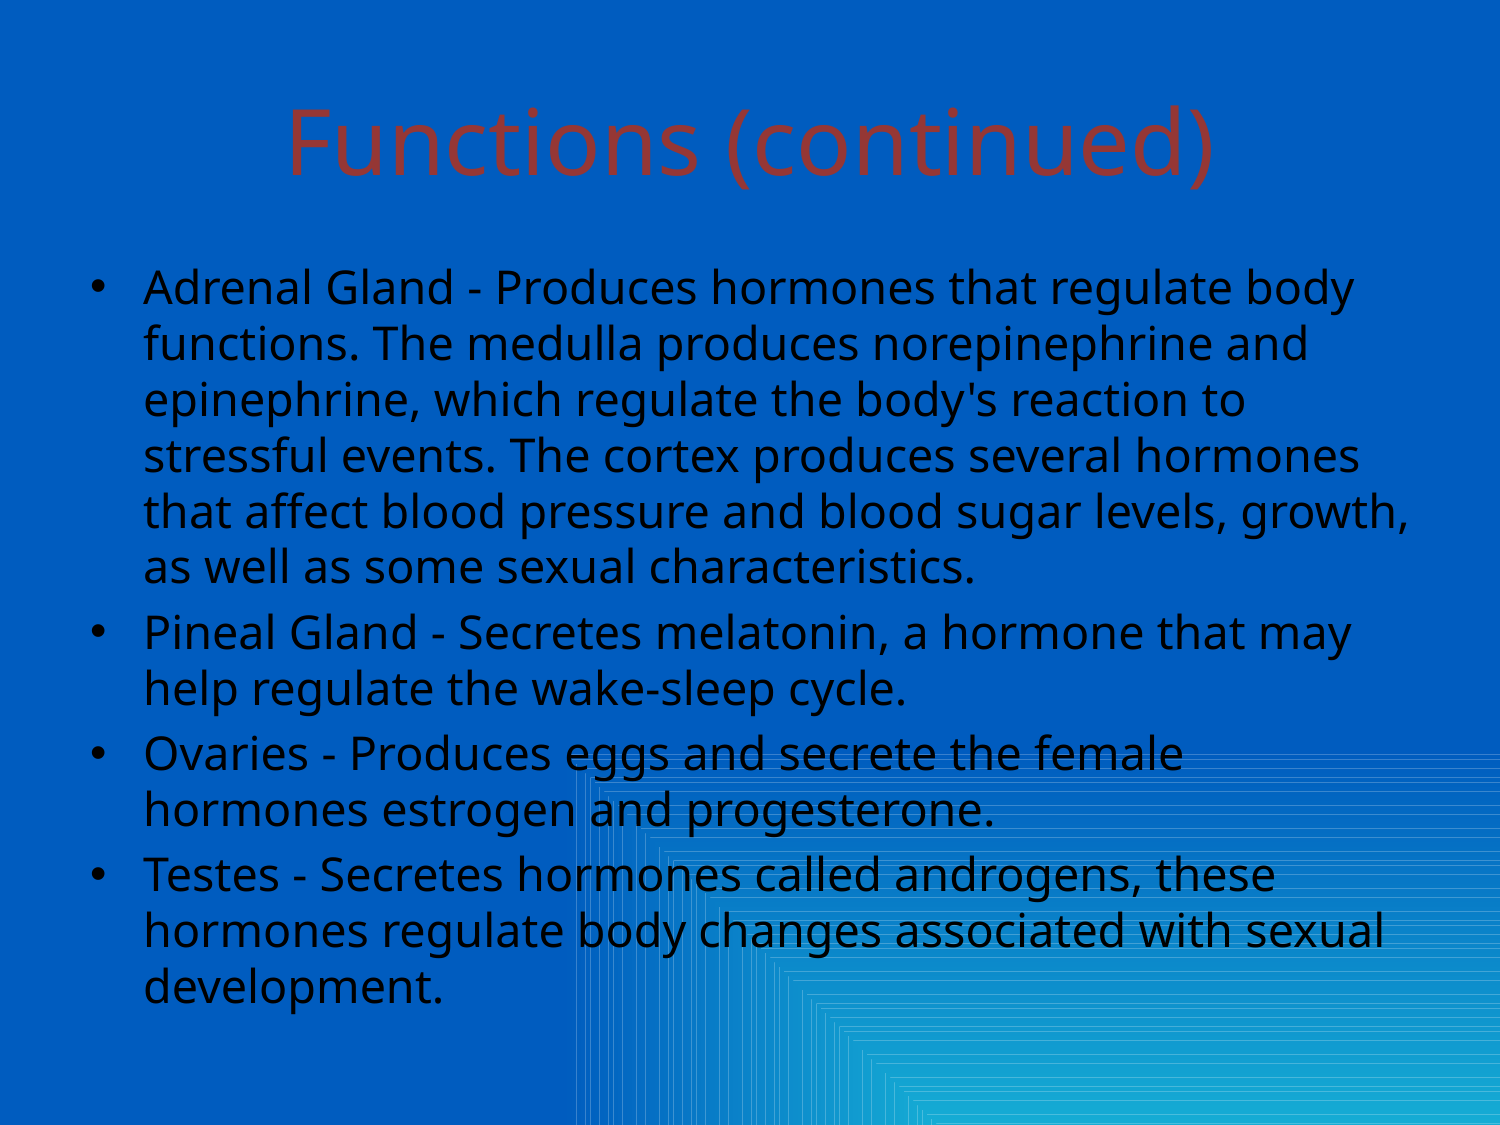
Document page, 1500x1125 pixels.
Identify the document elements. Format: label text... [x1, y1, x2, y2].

title Functions (continued) [75, 45, 1425, 233]
list Adrenal Gland - Produces hormones that regulate body functions. The medulla produces norepinephrine and epinephrine, which regulate the body's reaction to stressful events. The cortex produces several hormones that affect blood pressure and blood sugar levels, growth, as well as some sexual characteristics. Pineal Gland - Secretes melatonin, a hormone that may help regulate the wake-sleep cycle. Ovaries - Produces eggs and secrete the female hormones estrogen and progesterone. Testes - Secretes hormones called androgens, these hormones regulate body changes associated with sexual development. [75, 249, 1438, 1025]
